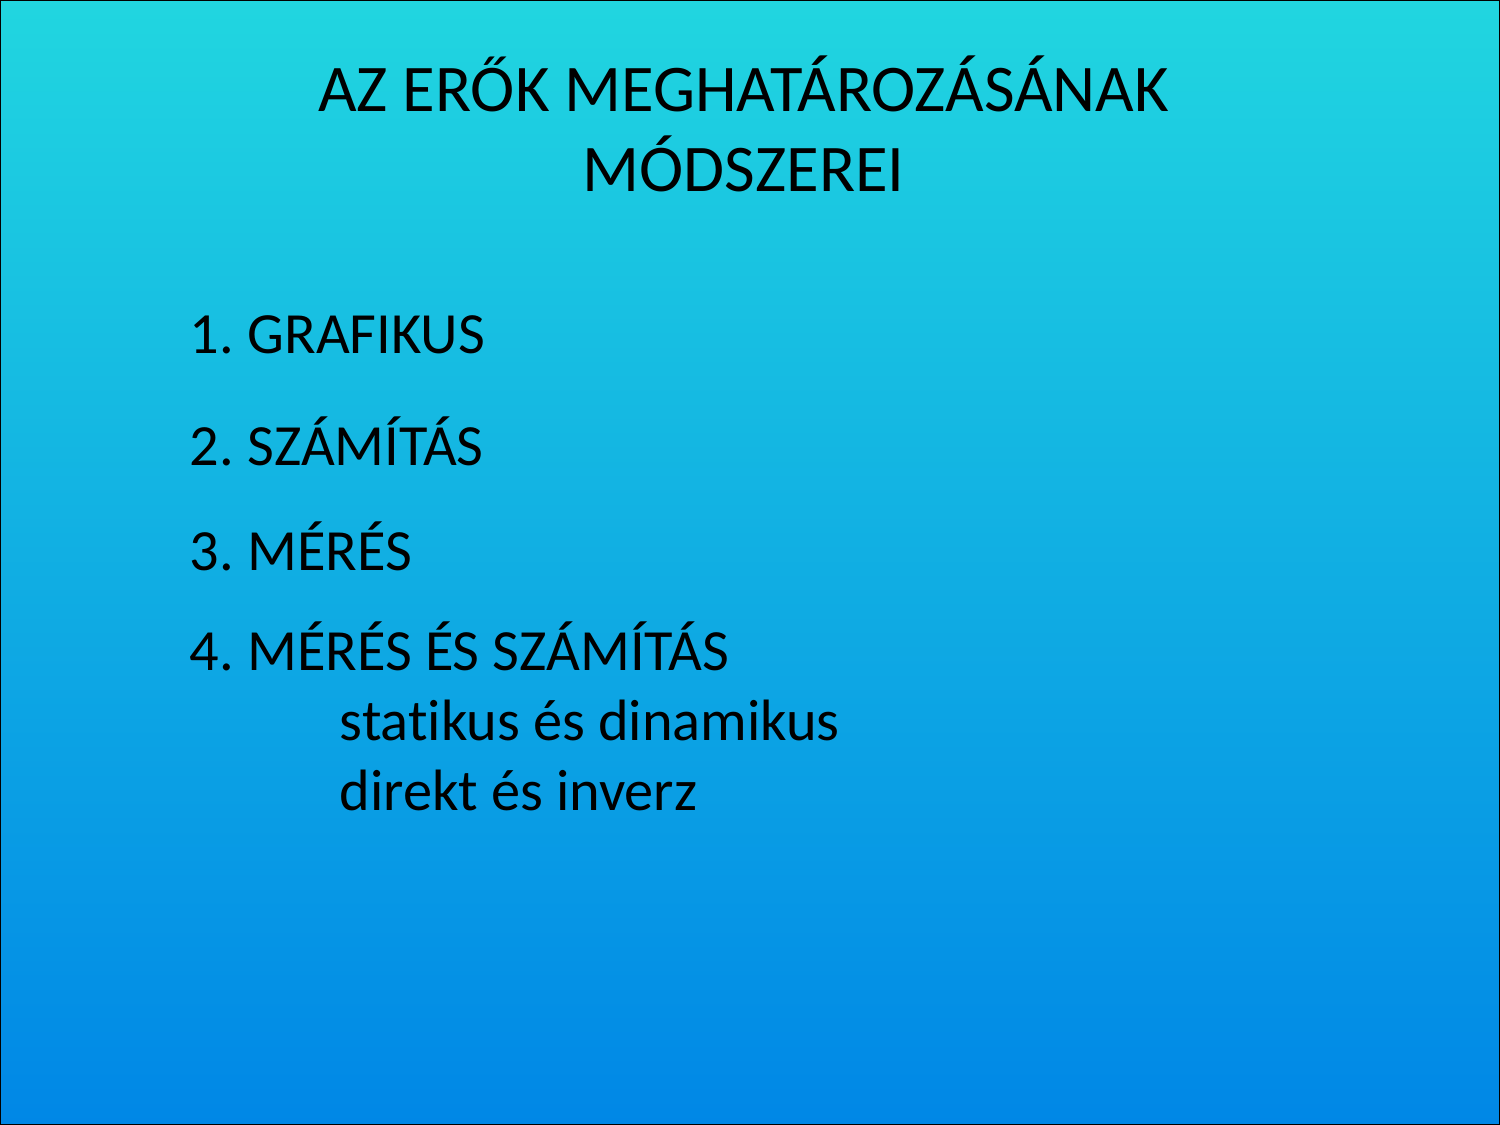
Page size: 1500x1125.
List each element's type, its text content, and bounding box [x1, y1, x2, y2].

text_box 2. SZÁMÍTÁS [174, 399, 1288, 486]
text_box [0, 0, 1500, 1125]
text_box 1. GRAFIKUS [174, 287, 1288, 373]
text_box AZ ERŐK MEGHATÁROZÁSÁNAK MÓDSZEREI [174, 37, 1313, 213]
text_box 4. MÉRÉS ÉS SZÁMÍTÁS statikus és dinamikus direkt és inverz [174, 604, 1500, 830]
text_box 3. MÉRÉS [174, 504, 1288, 590]
